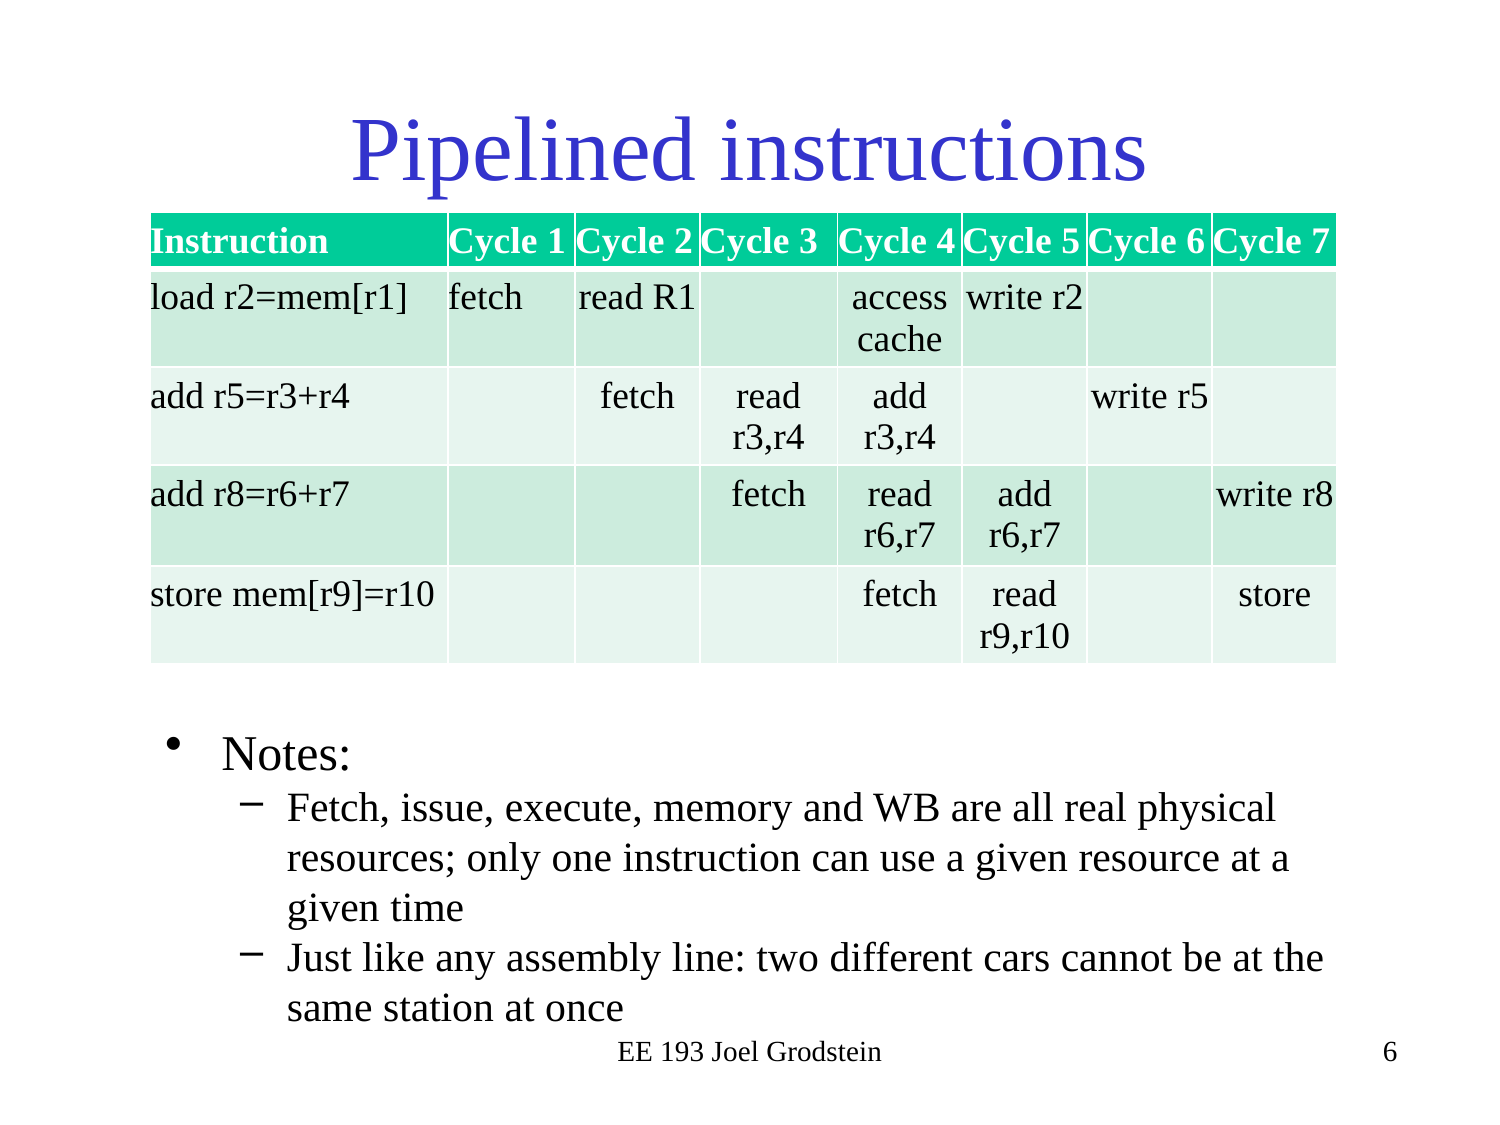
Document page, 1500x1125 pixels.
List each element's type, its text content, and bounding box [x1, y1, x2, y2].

table_header Cycle 6 [1088, 213, 1211, 266]
table_cell read r6,r7 [838, 466, 961, 565]
table_cell store [1213, 567, 1336, 663]
table_cell read r9,r10 [963, 567, 1086, 663]
table_header Cycle 2 [576, 213, 699, 266]
table_cell [576, 466, 699, 565]
table_cell add r3,r4 [838, 368, 961, 464]
table_cell fetch [449, 272, 574, 366]
table_header Cycle 3 [701, 213, 837, 266]
table_cell add r5=r3+r4 [151, 368, 447, 464]
table_cell load r2=mem[r1] [151, 272, 447, 366]
table_cell [1088, 272, 1211, 366]
table_header Cycle 7 [1213, 213, 1336, 266]
table_header Cycle 5 [963, 213, 1086, 266]
table_cell fetch [701, 466, 837, 565]
table_cell [963, 368, 1086, 464]
table_cell [576, 567, 699, 663]
table_cell write r2 [963, 272, 1086, 366]
table_cell write r8 [1213, 466, 1336, 565]
table_cell store mem[r9]=r10 [151, 567, 447, 663]
table_header Cycle 4 [838, 213, 961, 266]
table_cell write r5 [1088, 368, 1211, 464]
footer EE 193 Joel Grodstein [512, 1024, 988, 1101]
table_cell add r6,r7 [963, 466, 1086, 565]
table_cell [449, 466, 574, 565]
table_cell [1088, 567, 1211, 663]
table_cell access cache [838, 272, 961, 366]
table_cell [449, 567, 574, 663]
table_cell read r3,r4 [701, 368, 837, 464]
table_cell [1213, 368, 1336, 464]
table_header Cycle 1 [449, 213, 574, 266]
table_cell fetch [838, 567, 961, 663]
table_cell fetch [576, 368, 699, 464]
table_cell [701, 272, 837, 366]
table_cell [1213, 272, 1336, 366]
table_cell [1088, 466, 1211, 565]
table_cell read R1 [576, 272, 699, 366]
table_header Instruction [151, 213, 447, 266]
list Notes: Fetch, issue, execute, memory and WB are all real physical resources; only one instruction can use a given resource at a given time Just like any assembly line: two different cars cannot be at the same station at once [150, 712, 1363, 1029]
title Pipelined instructions [112, 50, 1388, 238]
table_cell add r8=r6+r7 [151, 466, 447, 565]
table_cell [449, 368, 574, 464]
table_cell [701, 567, 837, 663]
